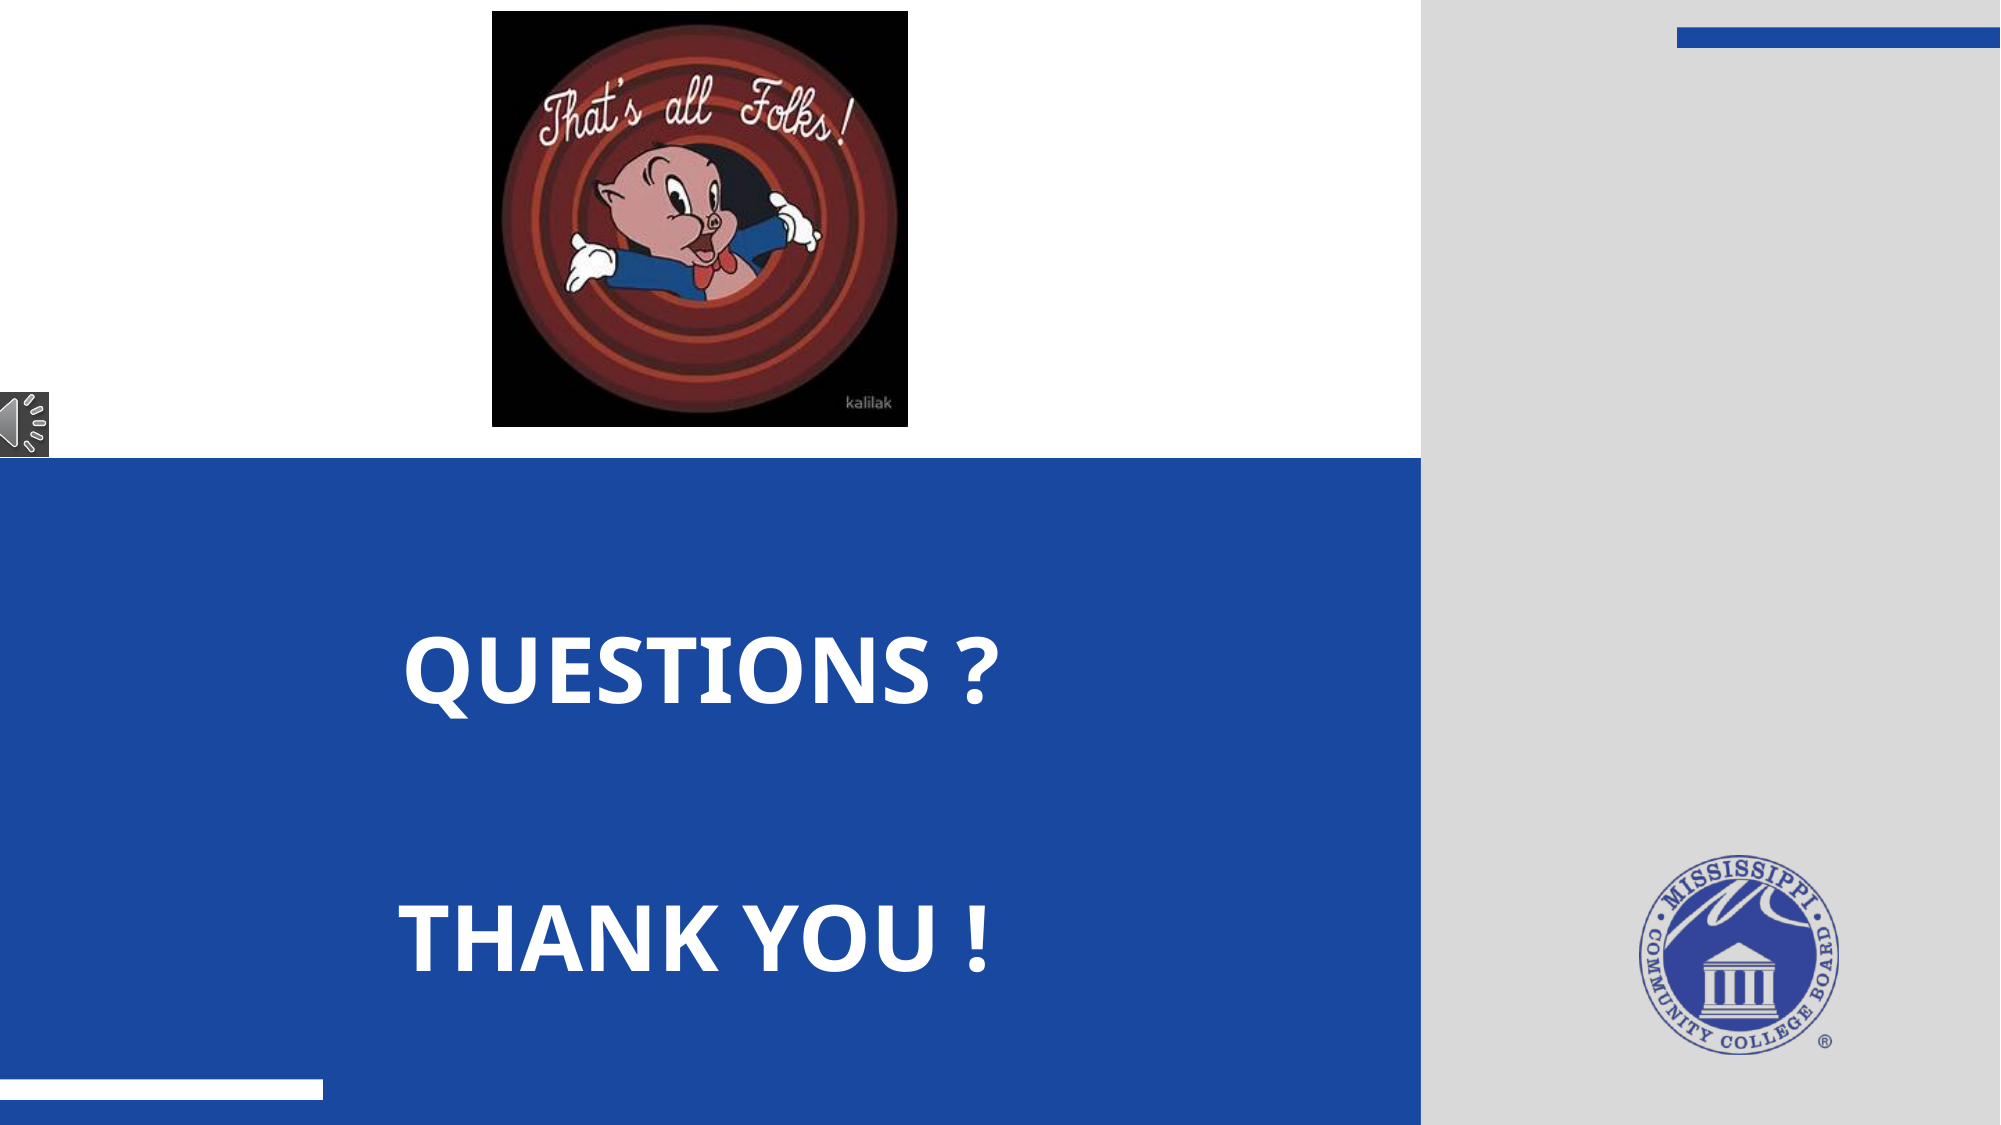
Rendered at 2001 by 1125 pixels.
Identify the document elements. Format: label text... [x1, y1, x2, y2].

text_box [1677, 27, 2000, 48]
text_box [0, 1079, 323, 1100]
text_box QUESTIONS ? [387, 604, 1016, 730]
picture [492, 11, 908, 427]
picture [1639, 855, 1839, 1055]
picture [0, 391, 50, 459]
text_box [1420, 0, 2000, 1125]
text_box [0, 0, 1420, 458]
text_box THANK YOU ! [382, 872, 1006, 997]
